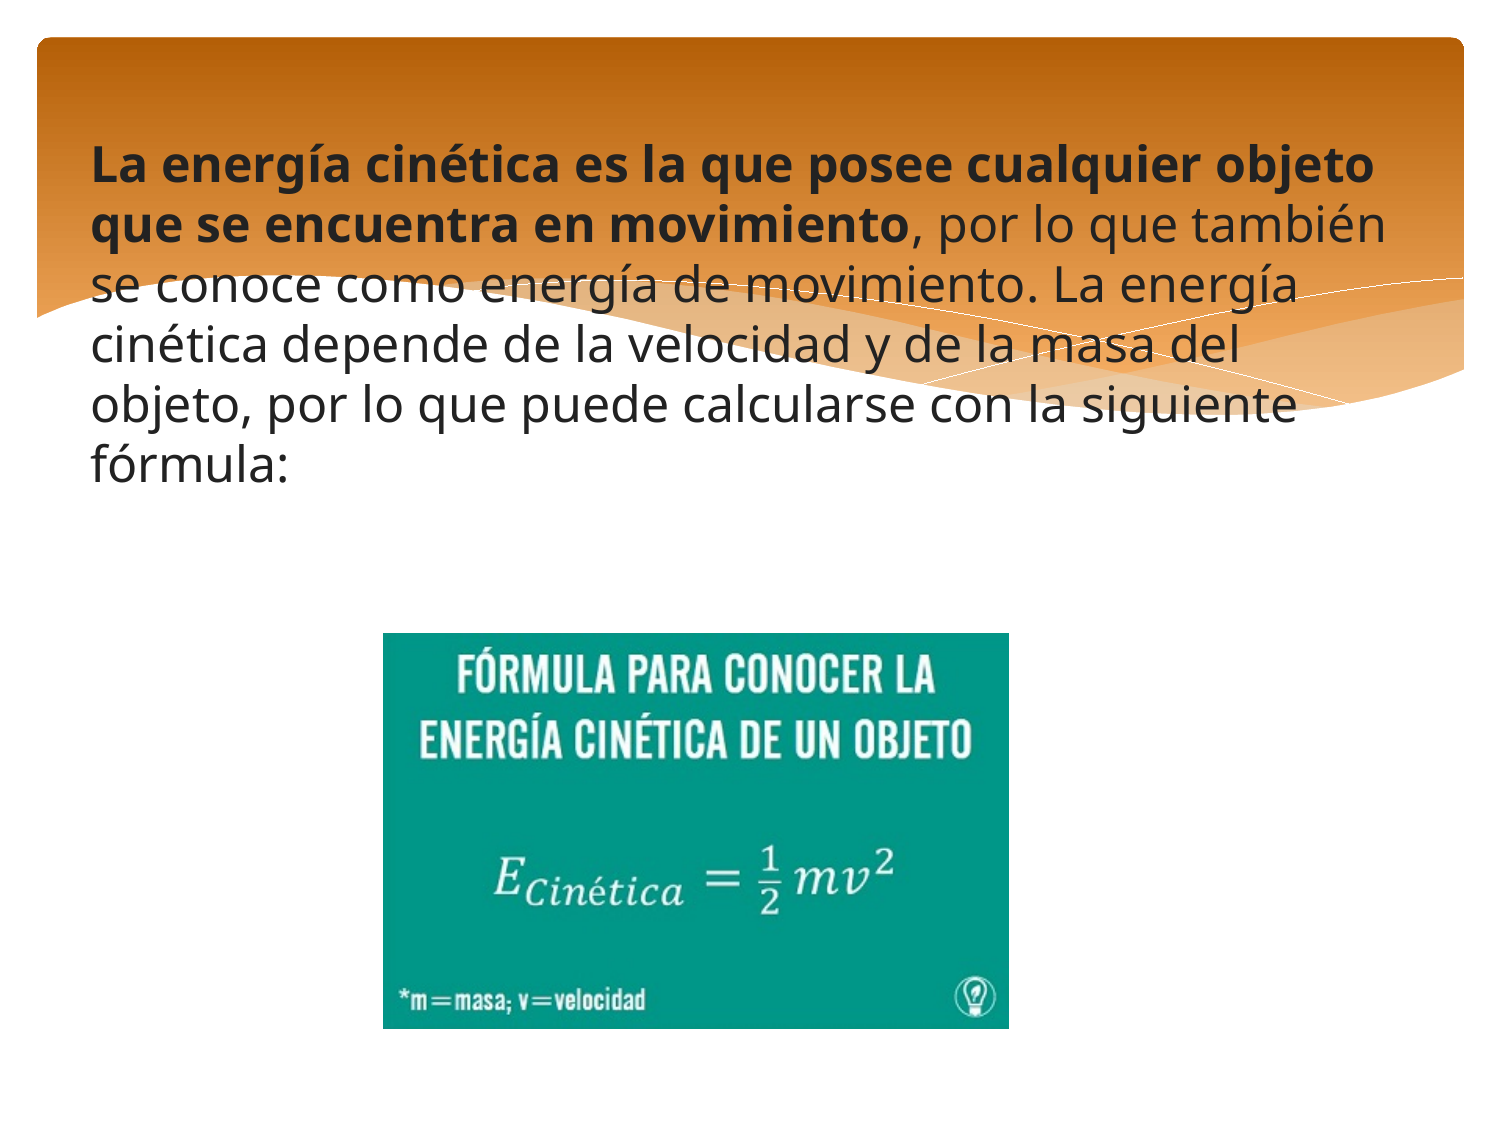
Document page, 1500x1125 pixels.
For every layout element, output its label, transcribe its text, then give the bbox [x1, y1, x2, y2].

picture [383, 633, 1009, 1029]
list La energía cinética es la que posee cualquier objeto que se encuentra en movimiento, por lo que también se conoce como energía de movimiento. La energía cinética depende de la velocidad y de la masa del objeto, por lo que puede calcularse con la siguiente fórmula: [75, 125, 1425, 1005]
